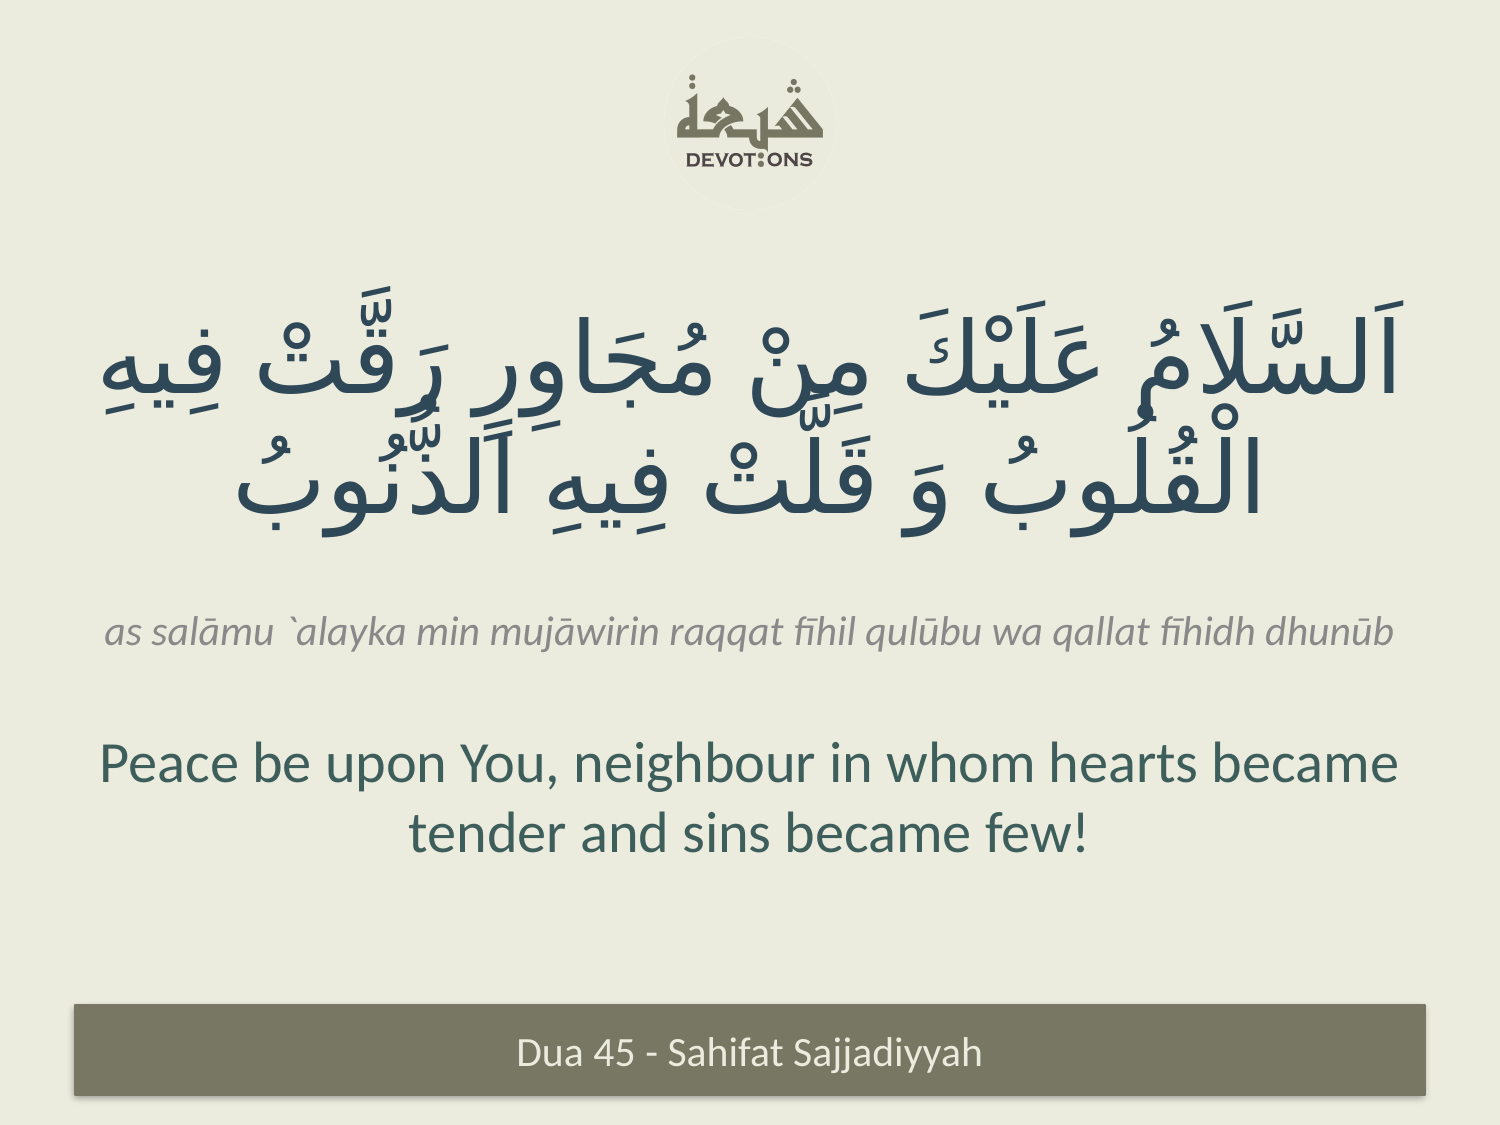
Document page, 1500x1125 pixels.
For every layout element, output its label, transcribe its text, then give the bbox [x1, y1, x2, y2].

text_box اَلسَّلَامُ عَلَيْكَ مِنْ مُجَاوِرٍ رَقَّتْ فِيهِ الْقُلُوبُ وَ قَلَّتْ فِيهِ الذُّنُوبُ as salāmu `alayka min mujāwirin raqqat fīhil qulūbu wa qallat fīhidh dhunūb Peace be upon You, neighbour in whom hearts became tender and sins became few! [74, 286, 1425, 871]
text_box [74, 1004, 1426, 1096]
text_box Dua 45 - Sahifat Sajjadiyyah [501, 1017, 999, 1083]
picture [656, 29, 844, 218]
